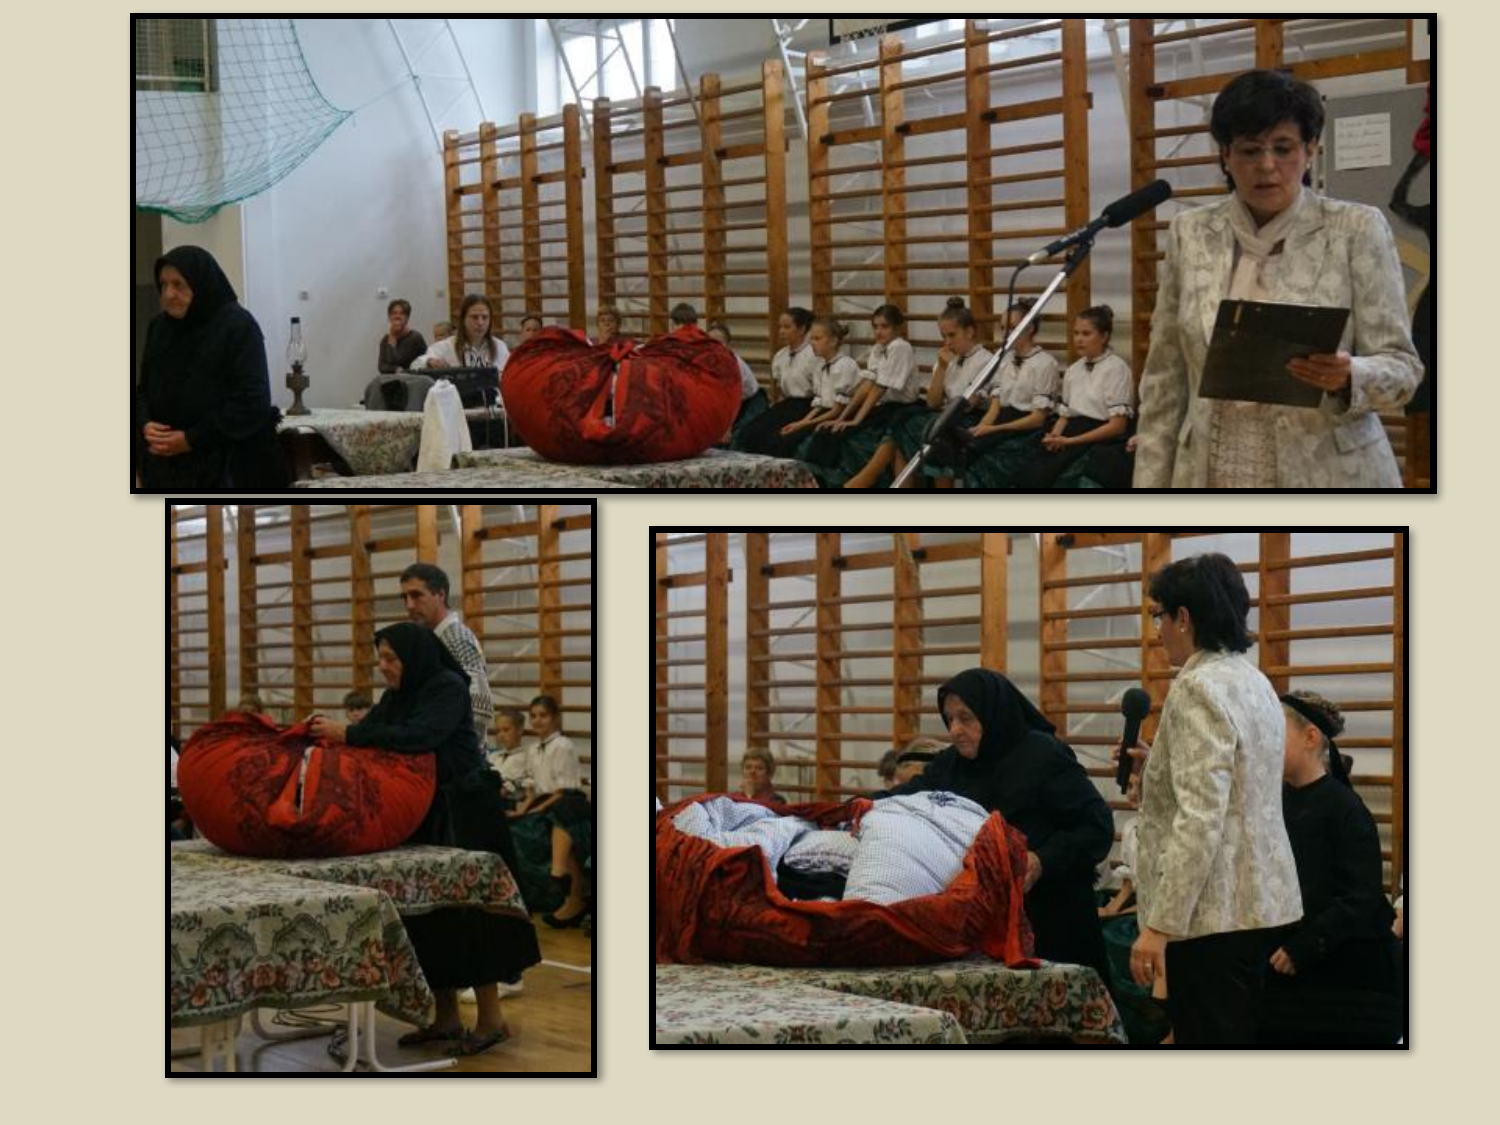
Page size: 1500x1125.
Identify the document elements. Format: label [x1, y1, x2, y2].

picture [135, 18, 1431, 489]
picture [170, 504, 592, 1072]
picture [655, 532, 1404, 1044]
